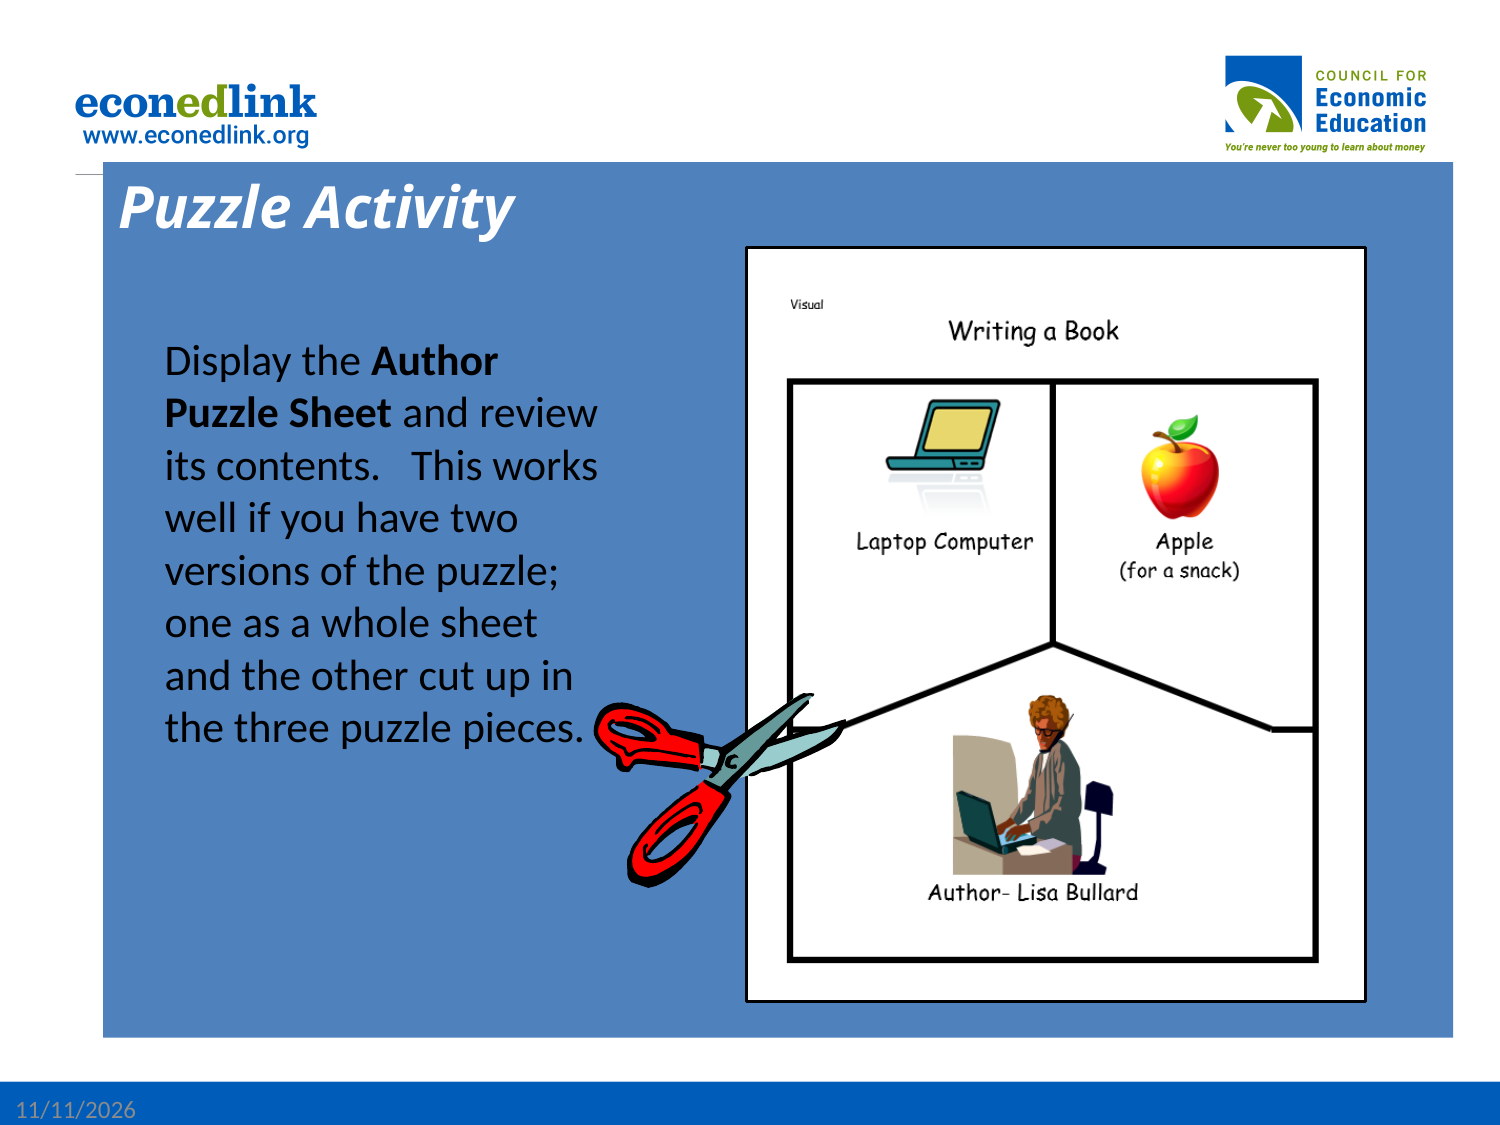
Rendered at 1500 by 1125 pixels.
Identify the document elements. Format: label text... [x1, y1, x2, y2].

picture [0, 0, 1500, 1125]
list Puzzle Activity [102, 161, 1454, 1038]
text_box Display the Author Puzzle Sheet and review its contents. This works well if you have two versions of the puzzle; one as a whole sheet and the other cut up in the three puzzle pieces. [149, 324, 614, 759]
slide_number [0, 1089, 450, 1125]
